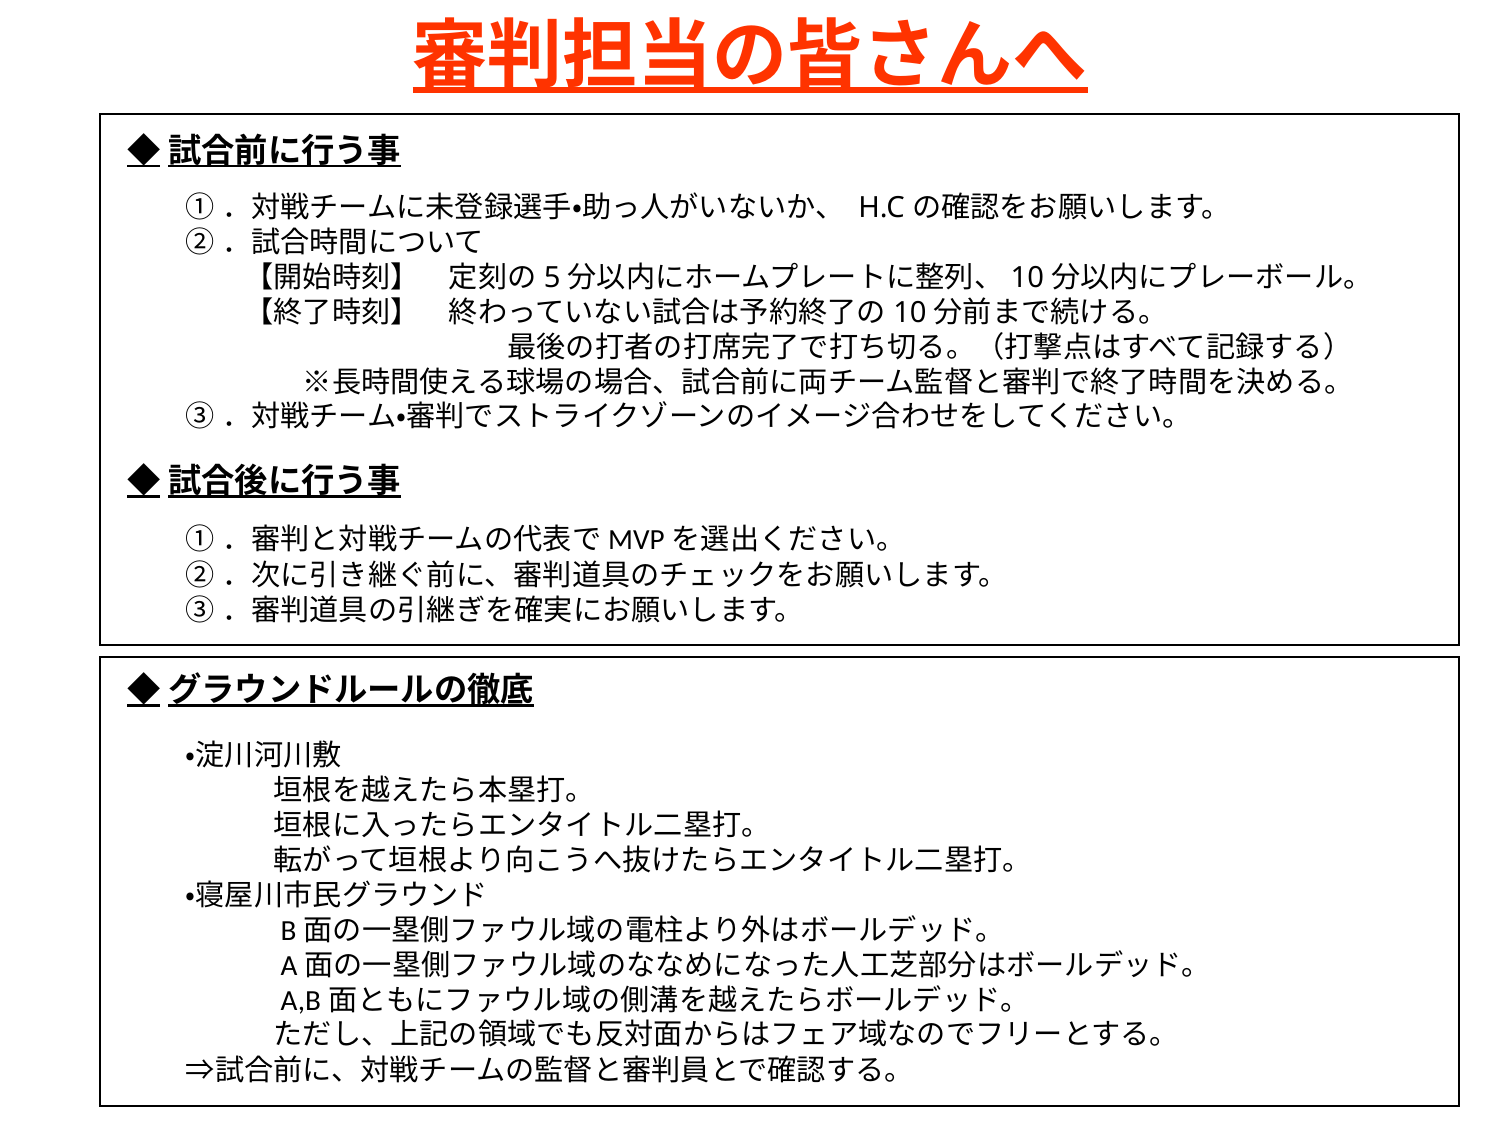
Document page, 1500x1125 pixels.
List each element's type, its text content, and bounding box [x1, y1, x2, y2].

text_box [100, 113, 1459, 646]
text_box ・淀川河川敷 垣根を越えたら本塁打。 垣根に入ったらエンタイトル二塁打。 転がって垣根より向こうへ抜けたらエンタイトル二塁打。 ・寝屋川市民グラウンド B面の一塁側ファウル域の電柱より外はボールデッド。 A面の一塁側ファウル域のななめになった人工芝部分はボールデッド。 A,B面ともにファウル域の側溝を越えたらボールデッド。 ただし、上記の領域でも反対面からはフェア域なのでフリーとする。 ⇒試合前に、対戦チームの監督と審判員とで確認する。 [171, 728, 1400, 1094]
text_box 審判担当の皆さんへ [74, 13, 1425, 91]
text_box [100, 657, 1459, 1106]
